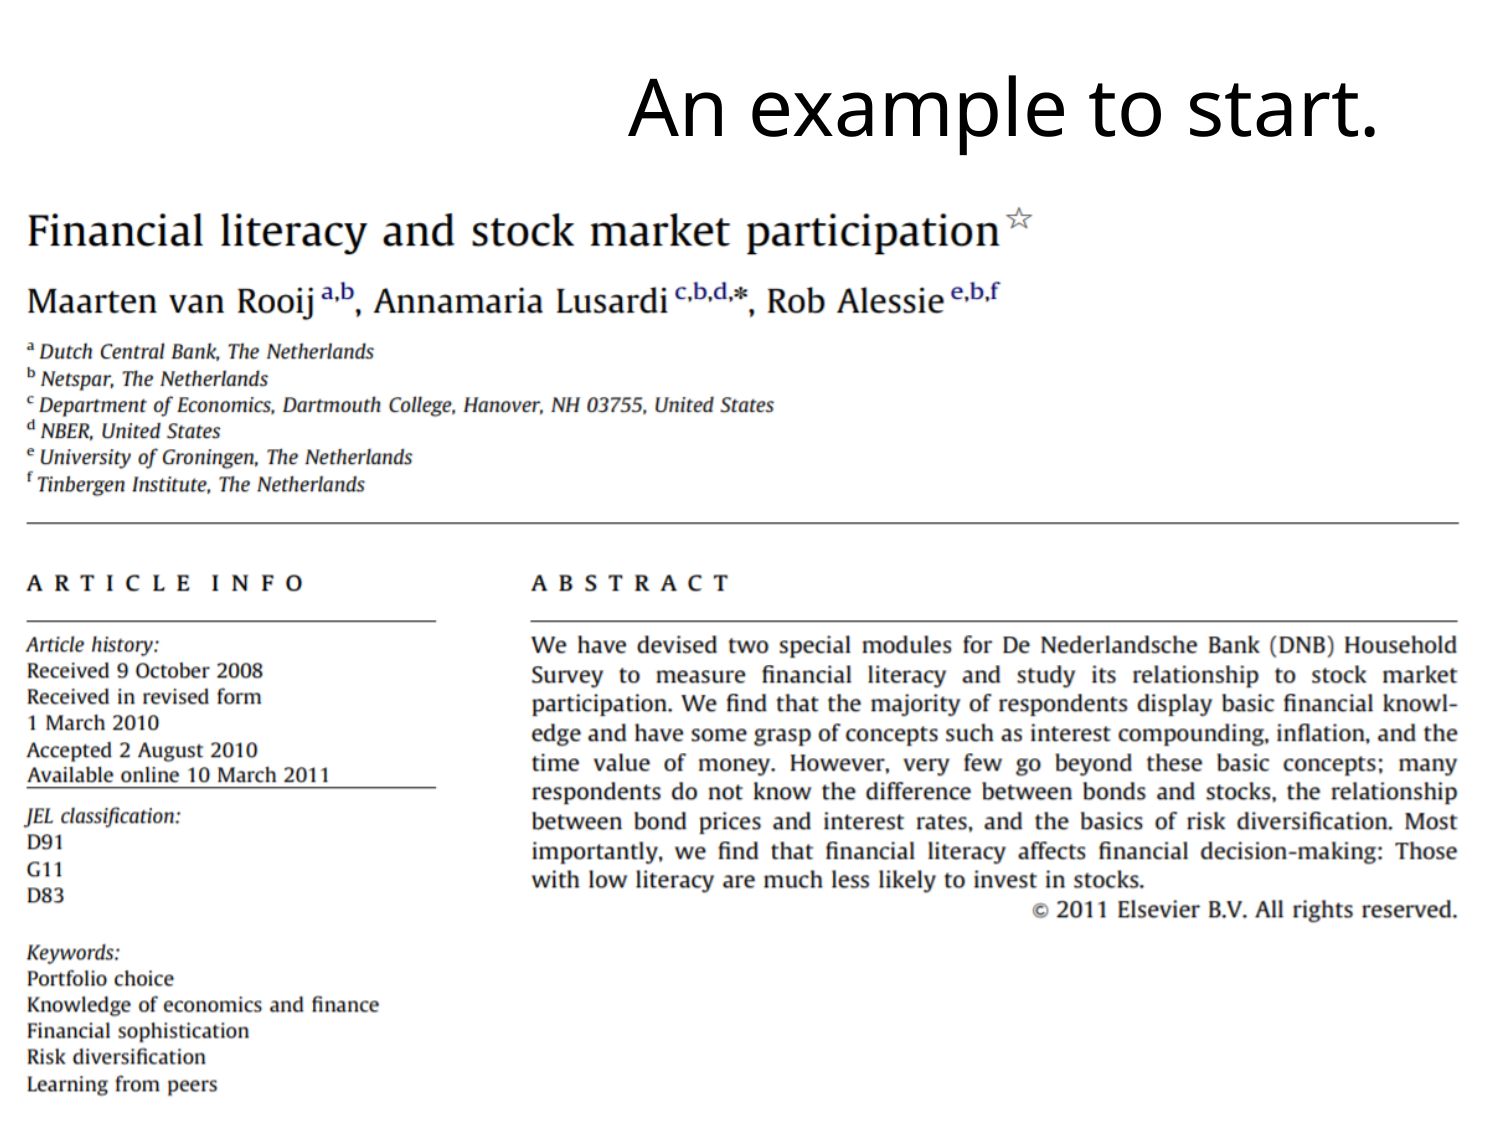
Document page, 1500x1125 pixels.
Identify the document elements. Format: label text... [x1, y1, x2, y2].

title An example to start. [103, 59, 1397, 162]
picture [13, 201, 1487, 1112]
